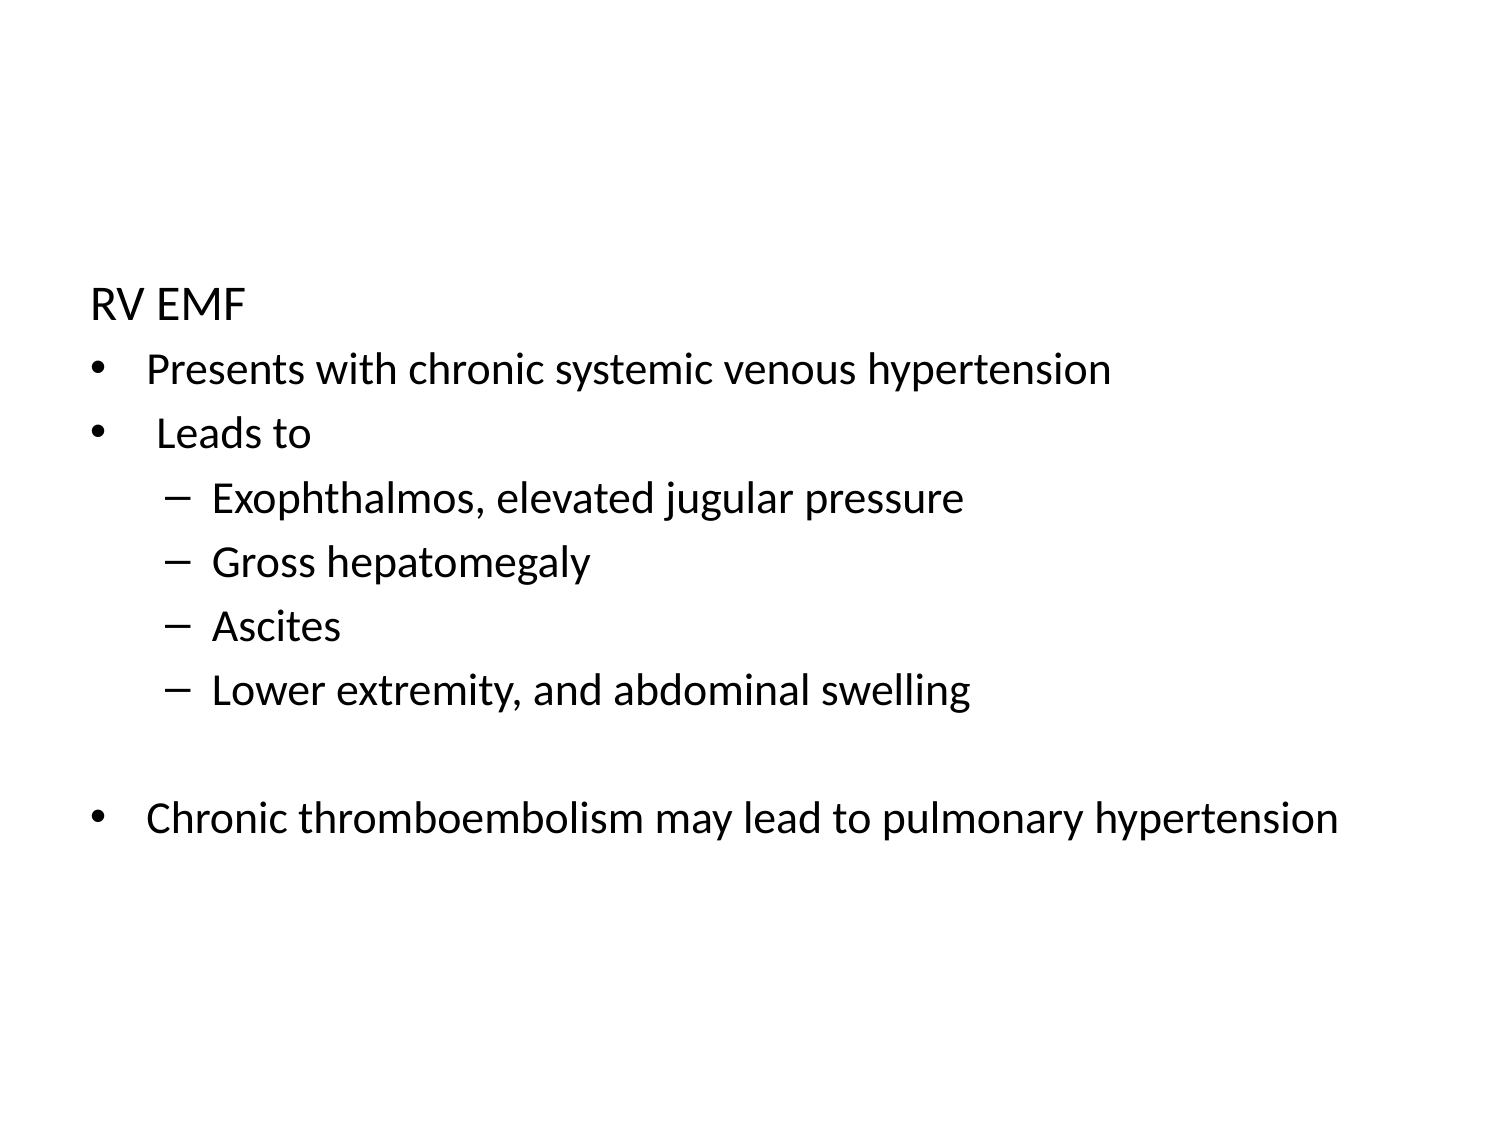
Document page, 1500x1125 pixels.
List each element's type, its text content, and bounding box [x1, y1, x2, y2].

list RV EMF Presents with chronic systemic venous hypertension Leads to Exophthalmos, elevated jugular pressure Gross hepatomegaly Ascites Lower extremity, and abdominal swelling Chronic thromboembolism may lead to pulmonary hypertension [75, 262, 1425, 1005]
